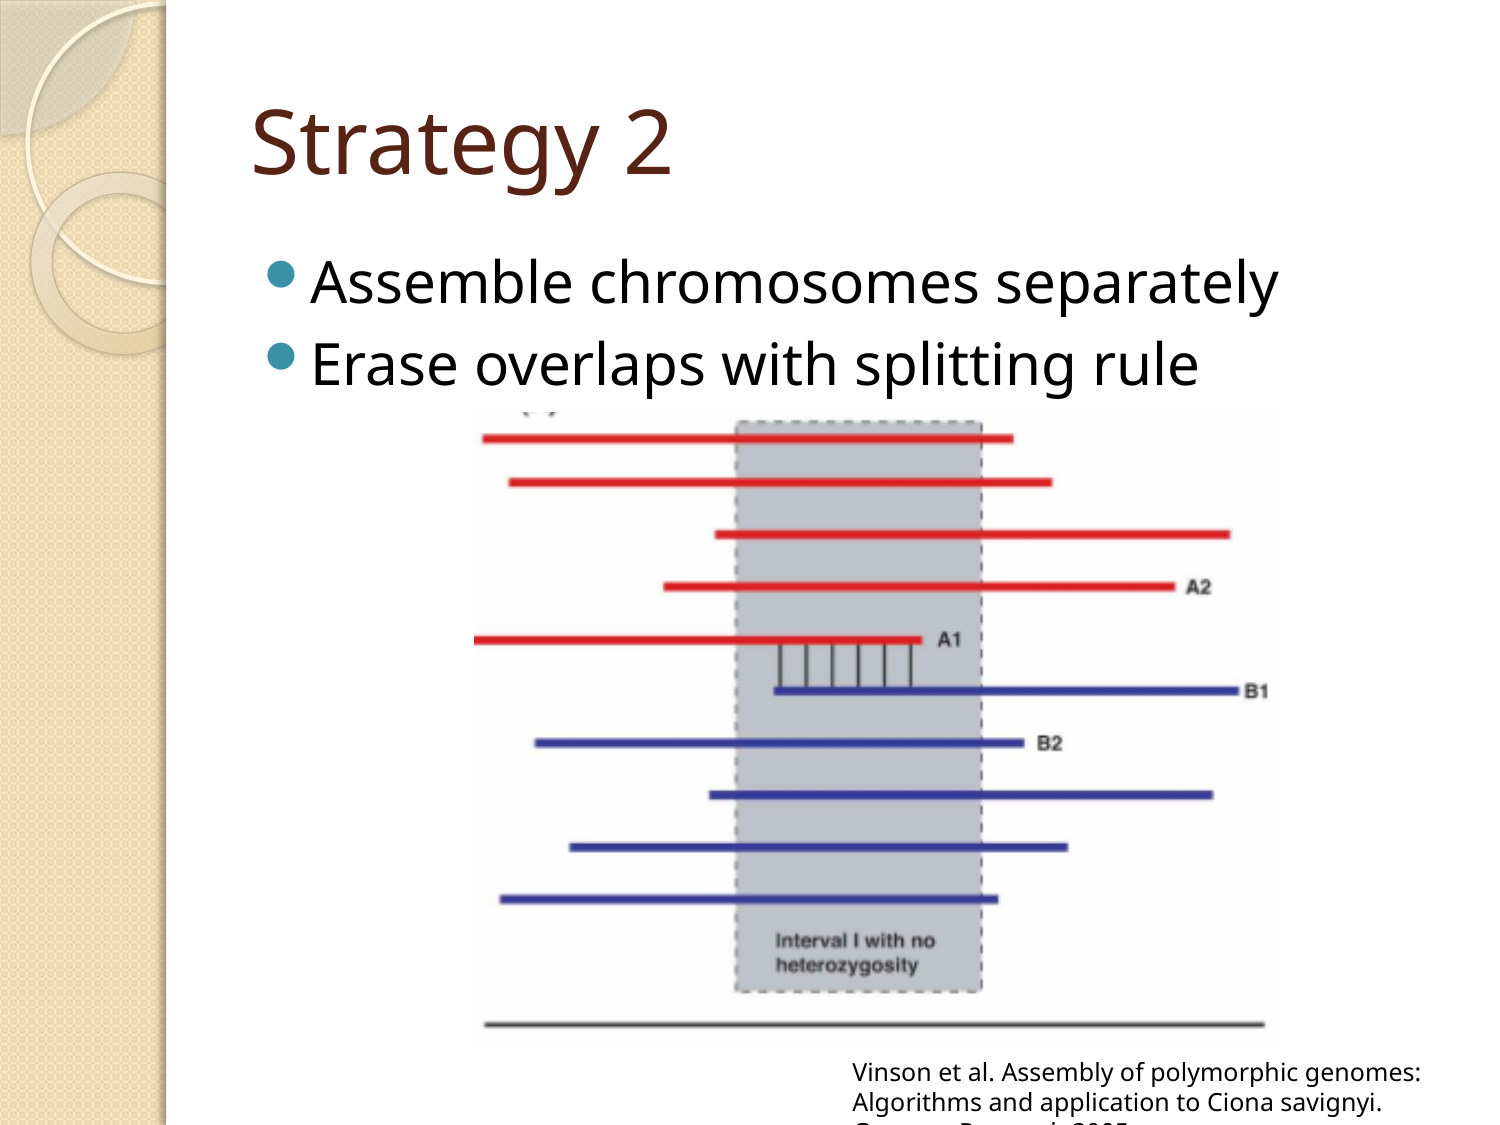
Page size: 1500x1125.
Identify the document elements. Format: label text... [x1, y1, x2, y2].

picture [474, 412, 1281, 1049]
title Strategy 2 [235, 45, 1466, 233]
list Assemble chromosomes separately Erase overlaps with splitting rule [235, 237, 1466, 1025]
text_box Vinson et al. Assembly of polymorphic genomes: Algorithms and application to Ciona savignyi. Genome Research 2005. [837, 1049, 1500, 1125]
